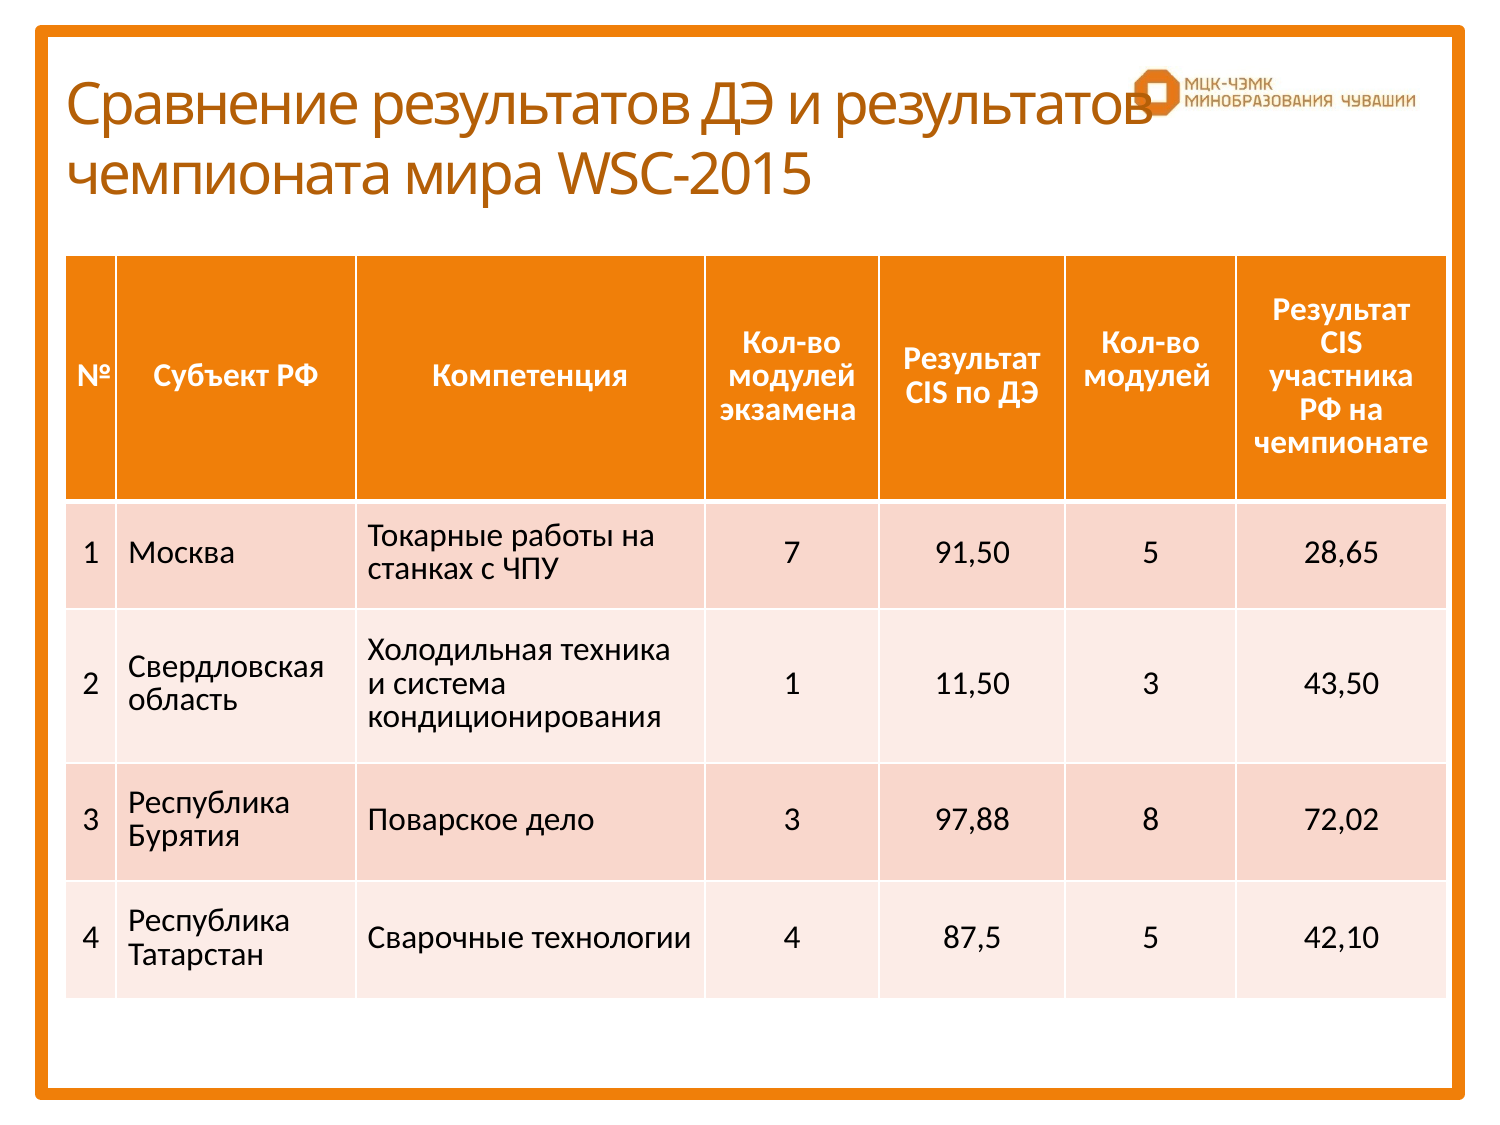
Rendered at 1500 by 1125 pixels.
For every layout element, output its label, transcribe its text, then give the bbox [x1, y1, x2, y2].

table_cell Токарные работы на станках с ЧПУ [357, 504, 704, 608]
table_header Результат CIS по ДЭ [880, 256, 1064, 499]
table_cell 3 [1066, 610, 1235, 762]
table_cell 43,50 [1237, 610, 1446, 762]
table_cell 1 [706, 610, 878, 762]
table_cell 2 [66, 610, 115, 762]
table_cell 91,50 [880, 504, 1064, 608]
table_cell Сварочные технологии [357, 882, 704, 998]
table_cell 7 [706, 504, 878, 608]
table_header Кол-во модулей экзамена [706, 256, 878, 499]
table_header Кол-во модулей [1066, 256, 1235, 499]
table_cell 72,02 [1237, 764, 1446, 880]
table_cell 42,10 [1237, 882, 1446, 998]
table_cell 28,65 [1237, 504, 1446, 608]
table_cell Поварское дело [357, 764, 704, 880]
table_cell 8 [1066, 764, 1235, 880]
table_header Результат CIS участника РФ на чемпионате [1237, 256, 1446, 499]
table_header Субъект РФ [117, 256, 355, 499]
table_cell Холодильная техника и система кондиционирования [357, 610, 704, 762]
table_cell 1 [66, 504, 115, 608]
table_cell 5 [1066, 504, 1235, 608]
text_box Сравнение результатов ДЭ и результатов чемпионата мира WSC-2015 [64, 66, 1262, 207]
table_header № [66, 256, 115, 499]
table_cell 11,50 [880, 610, 1064, 762]
table_cell 97,88 [880, 764, 1064, 880]
table_cell Республика Татарстан [117, 882, 355, 998]
picture [1127, 66, 1420, 118]
table_cell 87,5 [880, 882, 1064, 998]
table_cell Республика Бурятия [117, 764, 355, 880]
table_cell Москва [117, 504, 355, 608]
table_cell 5 [1066, 882, 1235, 998]
text_box [39, 29, 1461, 1096]
table_cell 4 [706, 882, 878, 998]
table_cell 3 [66, 764, 115, 880]
table_cell Свердловская область [117, 610, 355, 762]
table_cell 3 [706, 764, 878, 880]
table_cell 4 [66, 882, 115, 998]
table_header Компетенция [357, 256, 704, 499]
